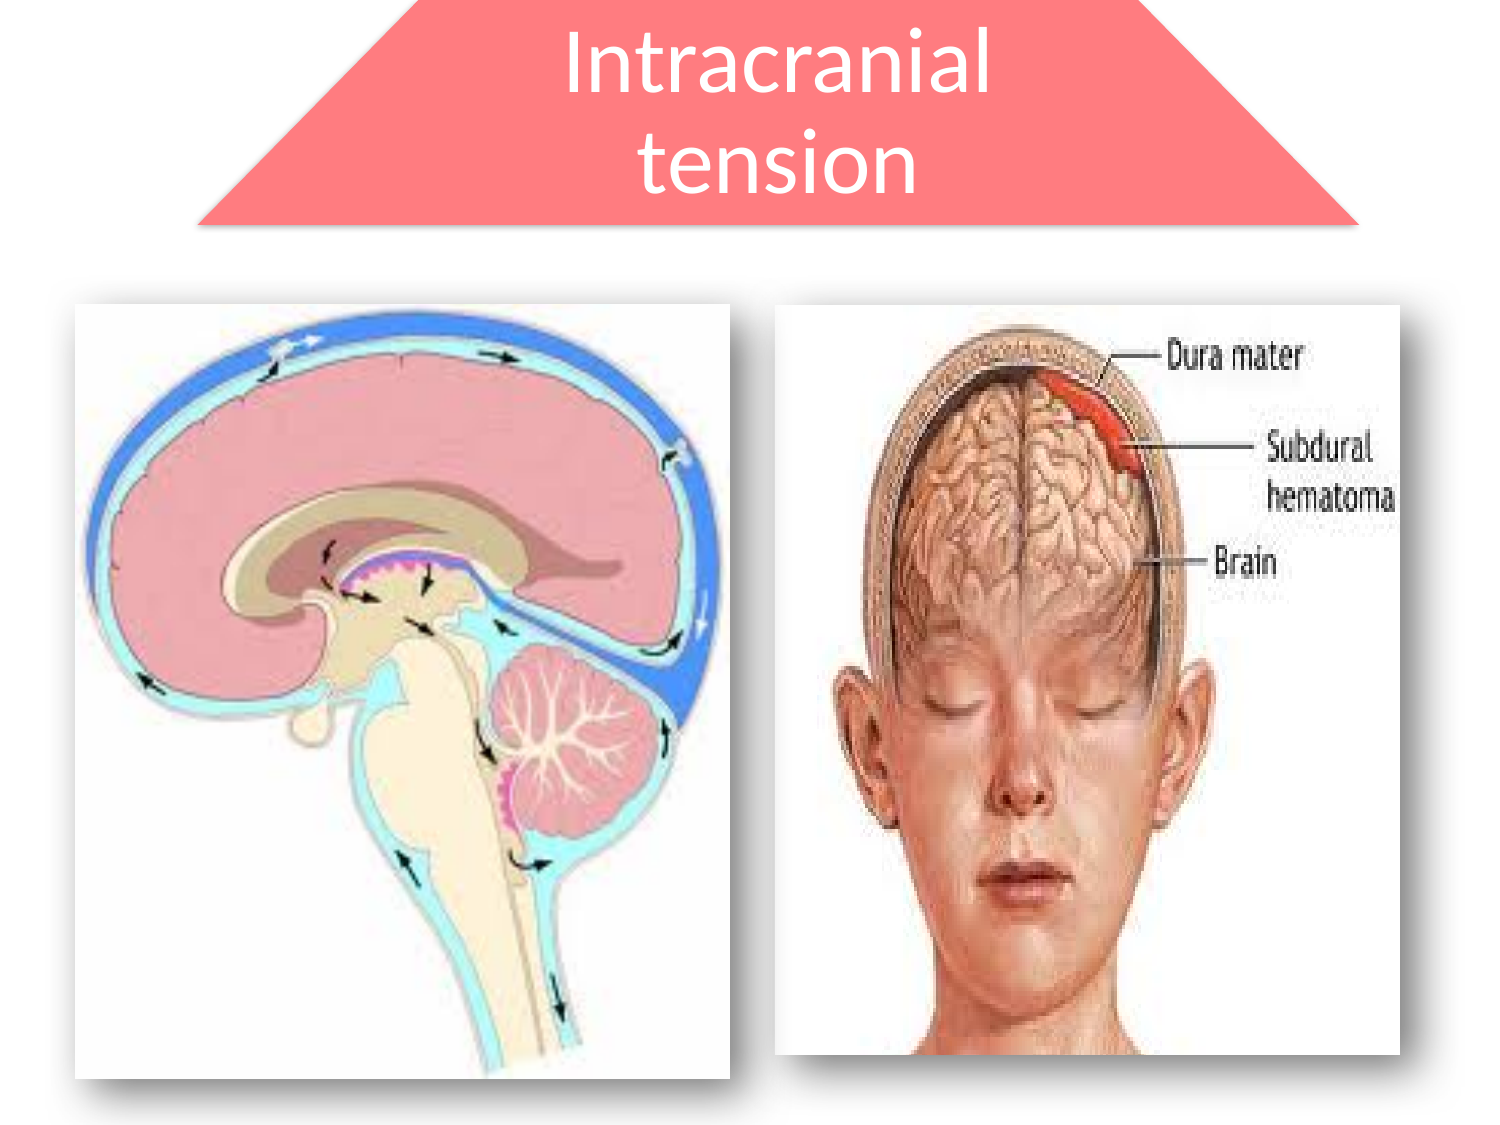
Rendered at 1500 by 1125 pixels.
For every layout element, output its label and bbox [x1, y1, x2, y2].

picture [74, 304, 731, 1079]
text_box [197, 0, 1360, 226]
picture [774, 304, 1401, 1055]
